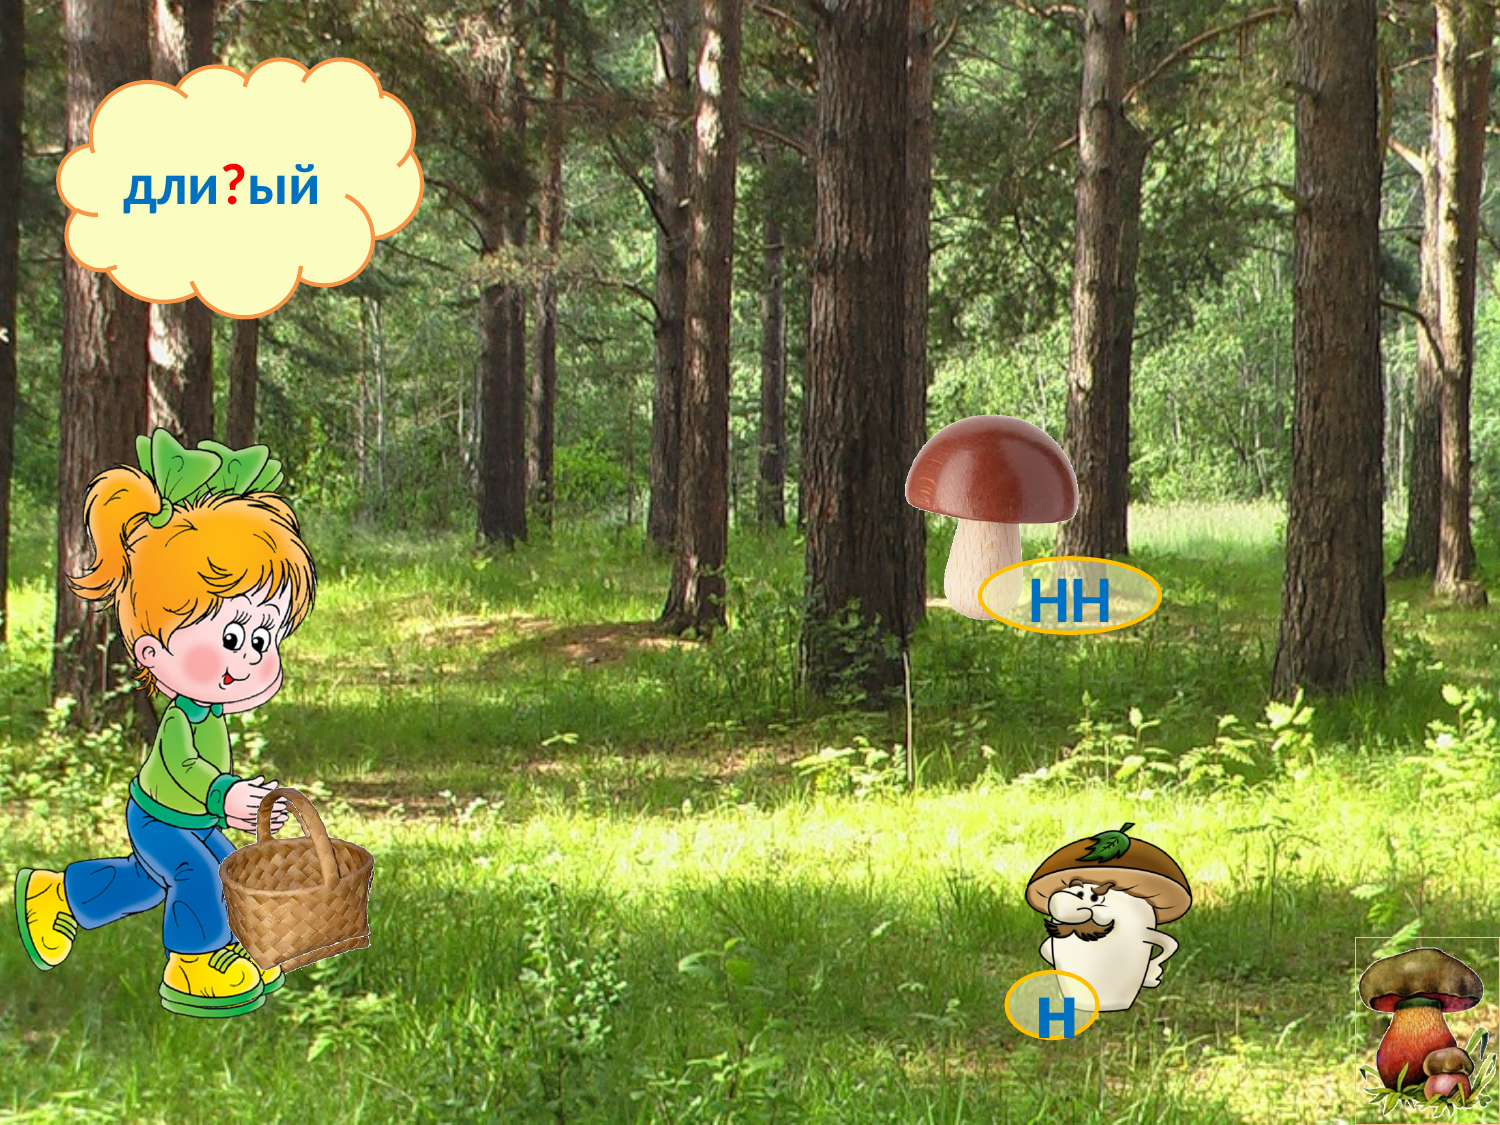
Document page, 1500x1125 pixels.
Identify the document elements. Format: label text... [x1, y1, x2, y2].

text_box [46, 421, 391, 1013]
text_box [866, 398, 1161, 634]
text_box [0, 433, 391, 1025]
text_box дли?ый [56, 57, 425, 320]
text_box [925, 726, 1290, 1067]
picture [0, 0, 1500, 1125]
